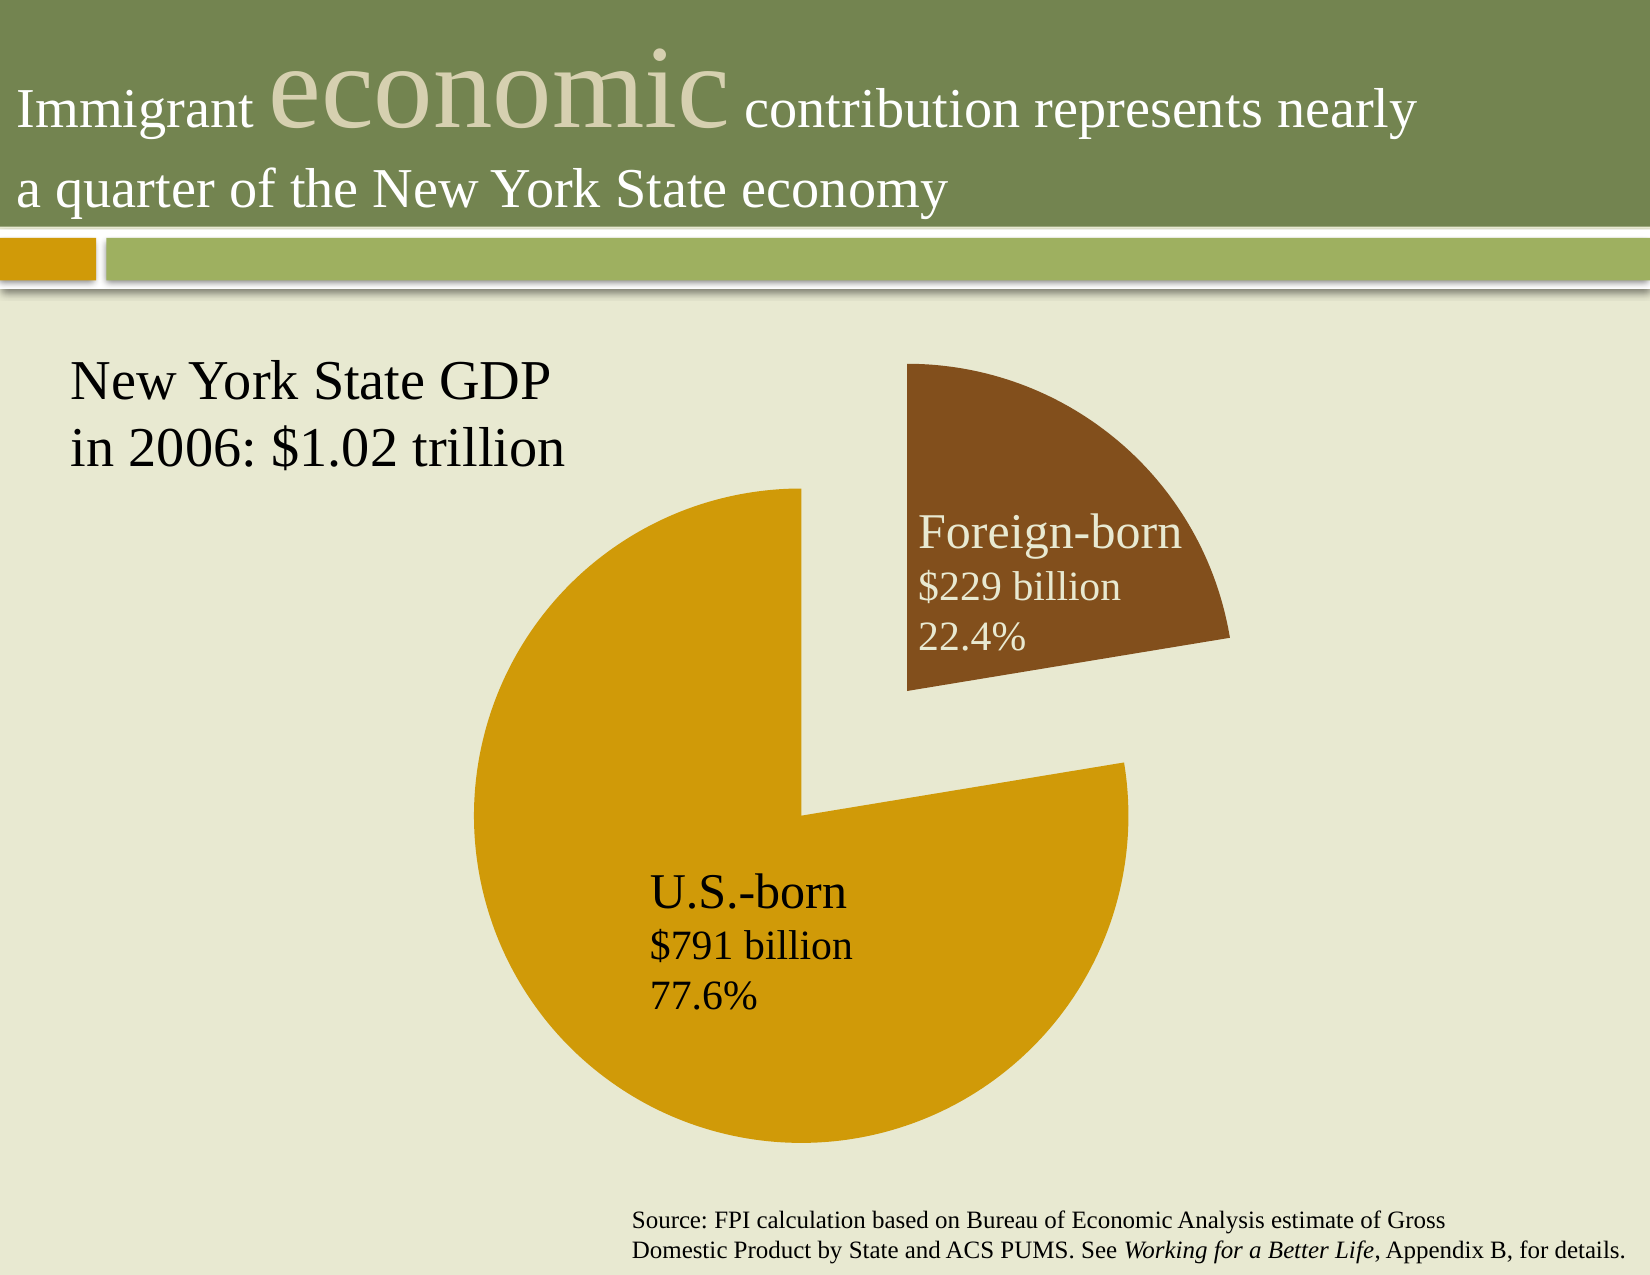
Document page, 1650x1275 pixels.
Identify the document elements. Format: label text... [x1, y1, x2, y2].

text_box Immigrant economic contribution represents nearly a quarter of the New York State economy [0, 0, 1650, 227]
text_box Source: FPI calculation based on Bureau of Economic Analysis estimate of Gross Domestic Product by State and ACS PUMS. See Working for a Better Life, Appendix B, for details. [615, 1195, 1644, 1272]
chart [191, 293, 1517, 1230]
text_box New York State GDP in 2006: $1.02 trillion [54, 334, 186, 487]
